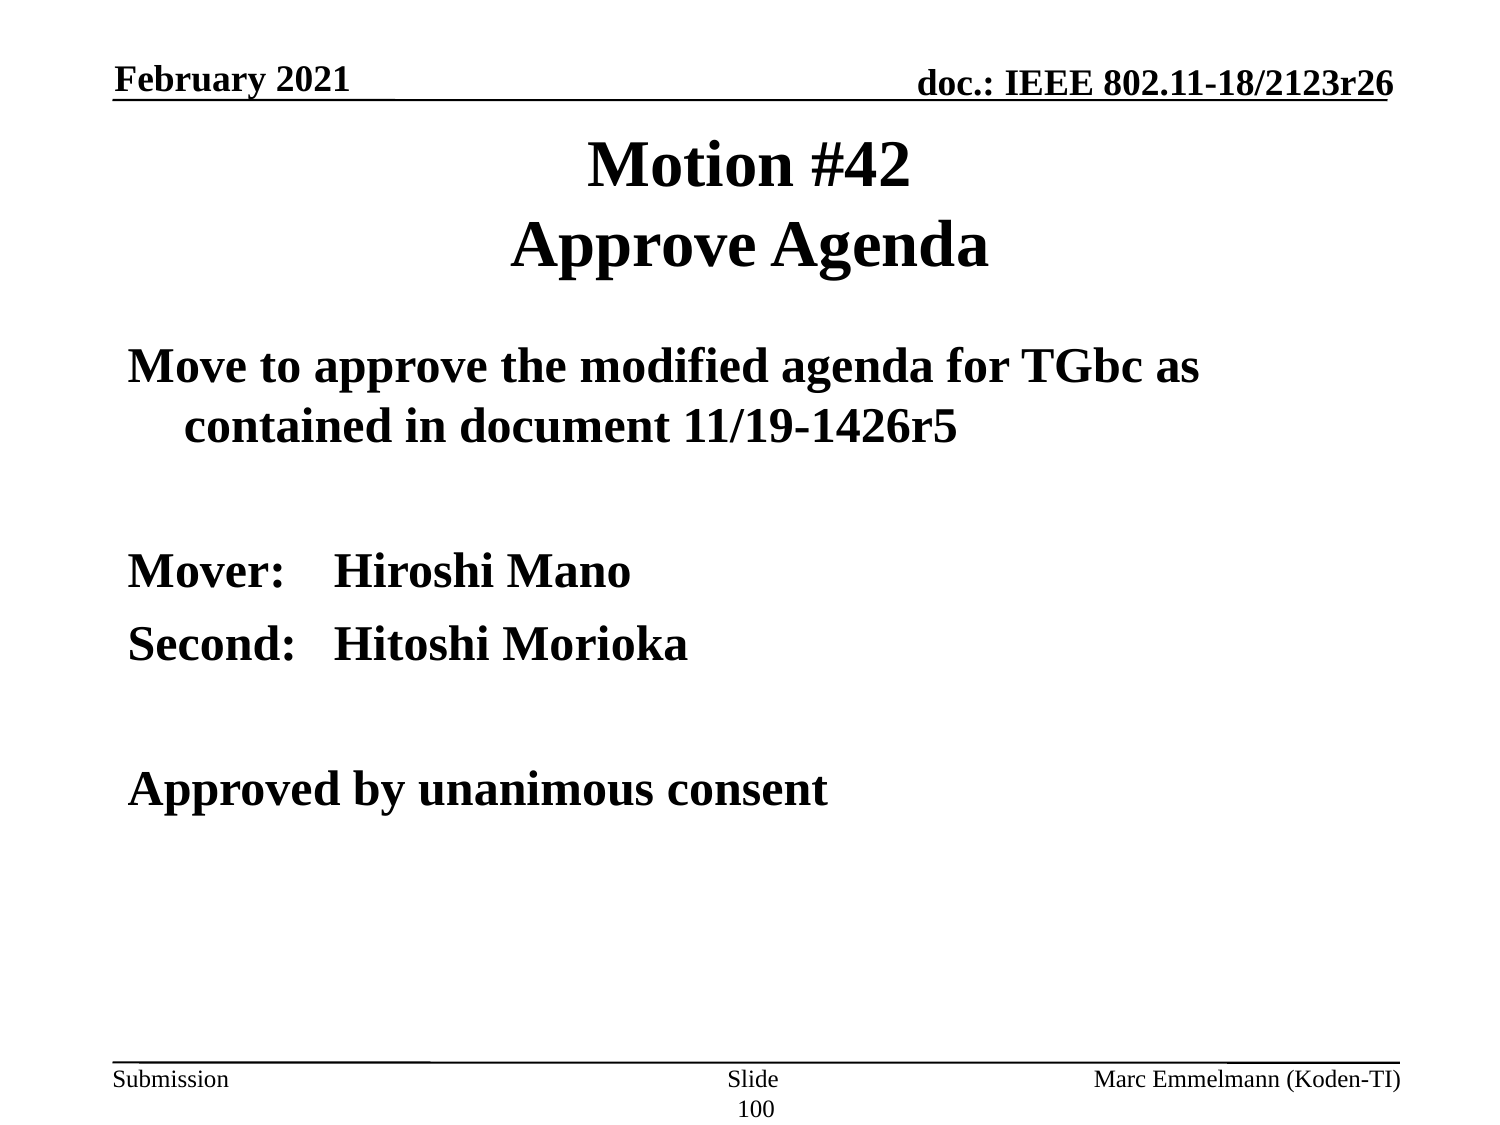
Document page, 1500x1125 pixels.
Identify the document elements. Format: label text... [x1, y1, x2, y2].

title Motion #42 Approve Agenda [112, 112, 1388, 288]
slide_number Slide 100 [712, 1061, 800, 1123]
footer Marc Emmelmann (Koden-TI) [878, 1061, 1402, 1093]
list Move to approve the modified agenda for TGbc as contained in document 11/19-1426r5 Mover: Hiroshi Mano Second: Hitoshi Morioka Approved by unanimous consent [112, 324, 1388, 1000]
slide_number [114, 54, 423, 100]
